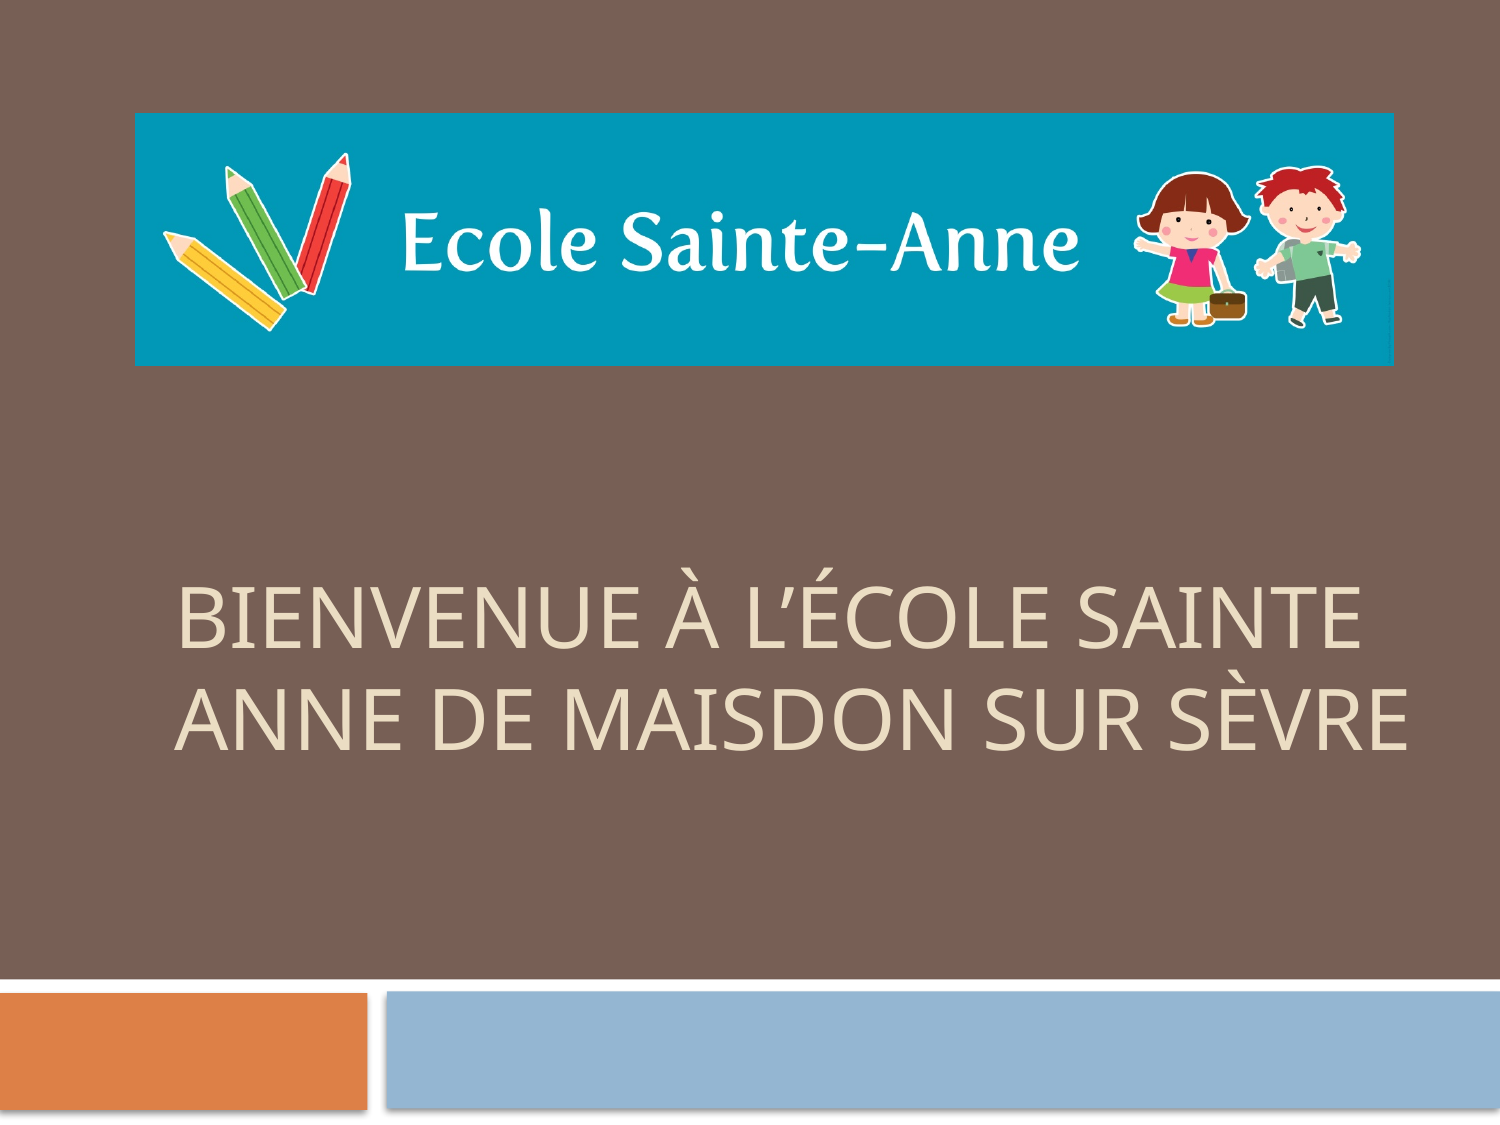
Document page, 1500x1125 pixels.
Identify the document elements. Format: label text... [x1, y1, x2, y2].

picture [135, 113, 1394, 366]
title Bienvenue à l’école Sainte Anne de Maisdon sur Sèvre [159, 456, 1450, 776]
